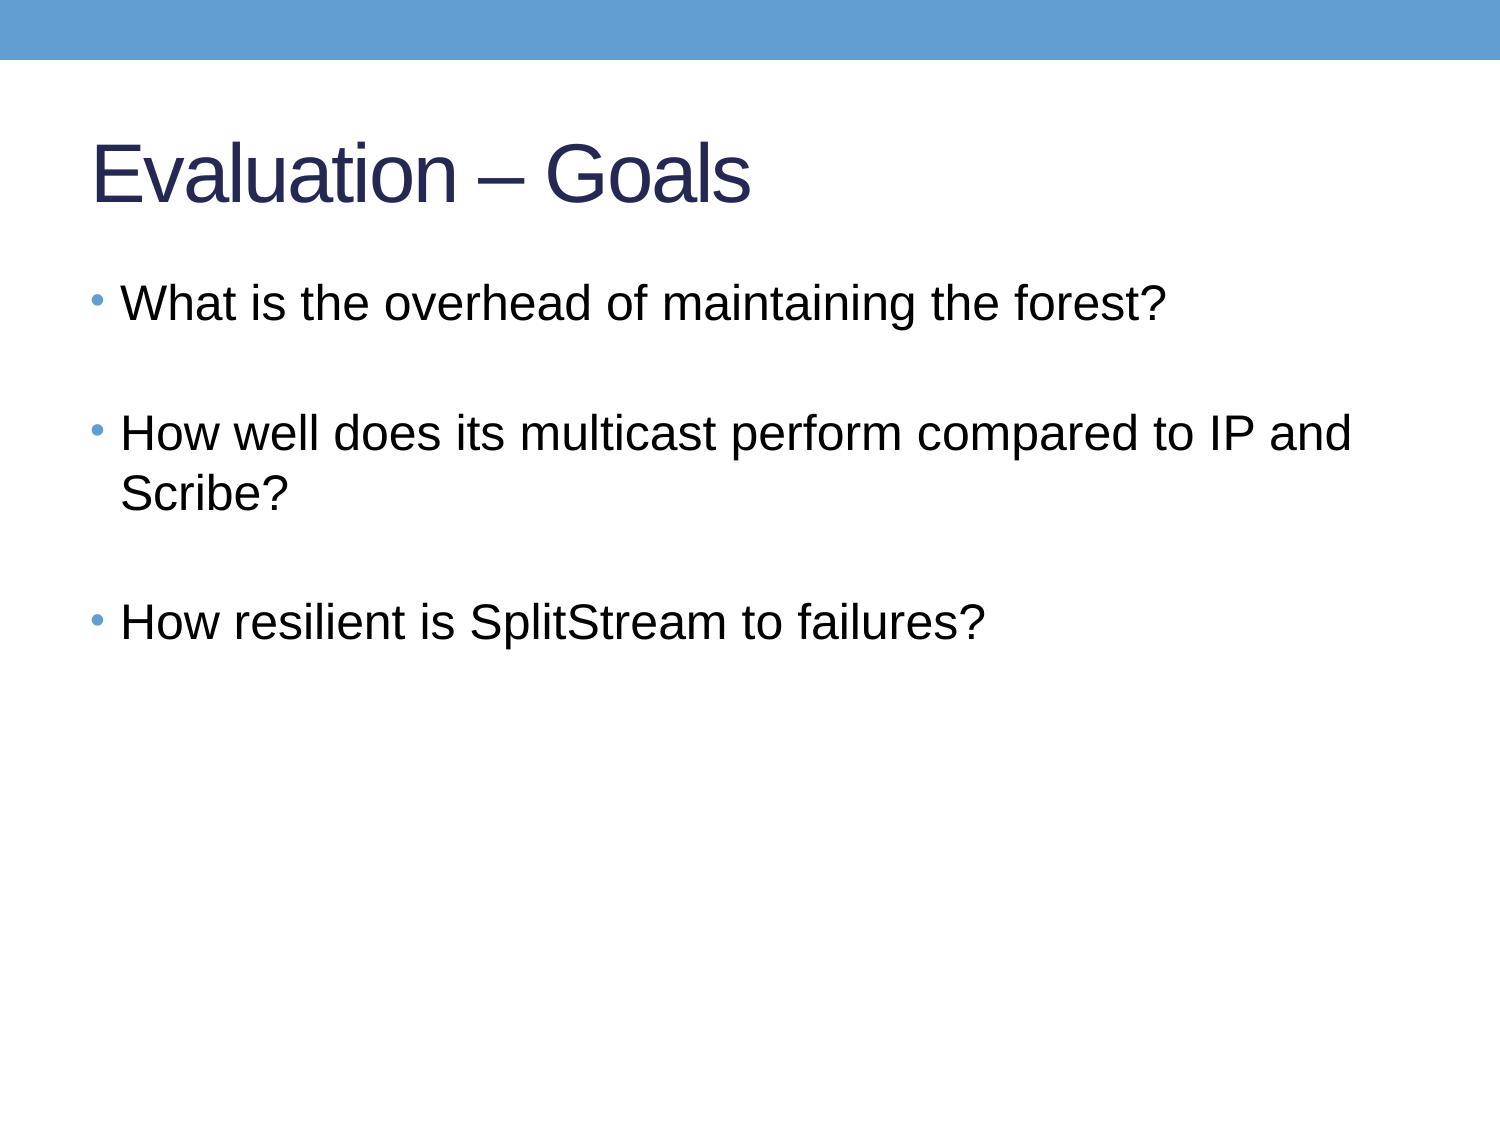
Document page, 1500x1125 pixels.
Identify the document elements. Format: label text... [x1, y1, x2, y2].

list What is the overhead of maintaining the forest? How well does its multicast perform compared to IP and Scribe? How resilient is SplitStream to failures? [75, 262, 1425, 1063]
title Evaluation – Goals [75, 87, 1425, 250]
